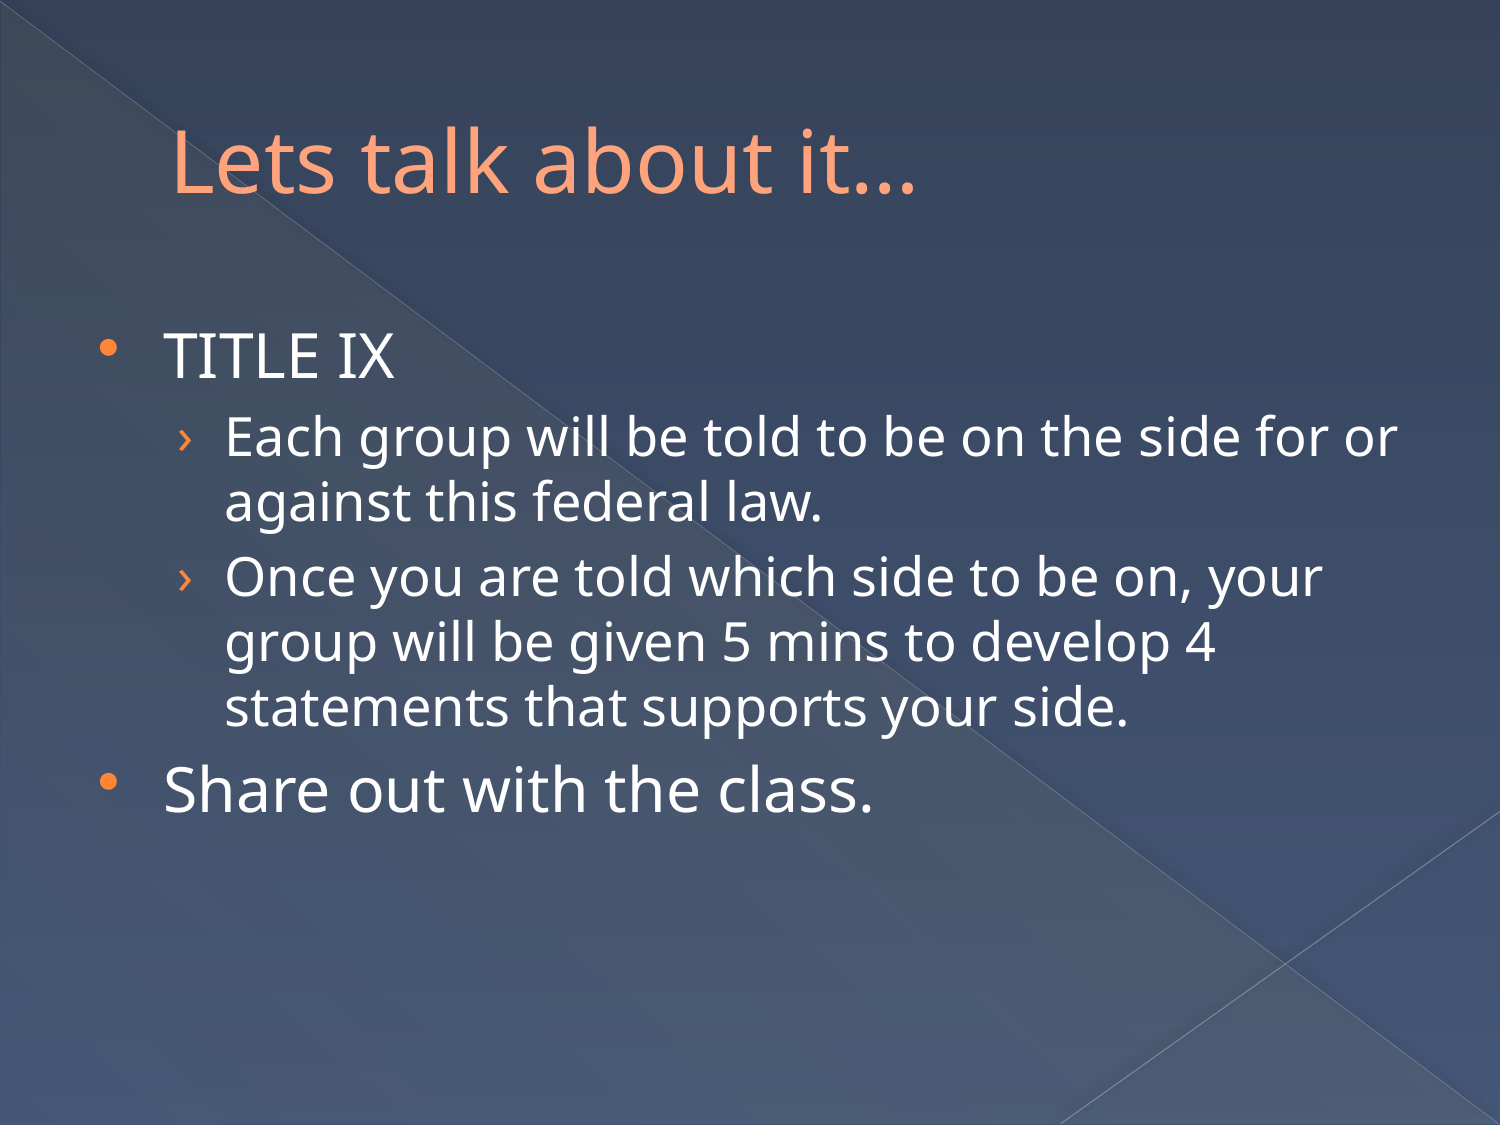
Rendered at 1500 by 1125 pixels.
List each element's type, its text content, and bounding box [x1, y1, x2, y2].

list TITLE IX Each group will be told to be on the side for or against this federal law. Once you are told which side to be on, your group will be given 5 mins to develop 4 statements that supports your side. Share out with the class. [75, 308, 1425, 1059]
title Lets talk about it… [75, 43, 1425, 274]
